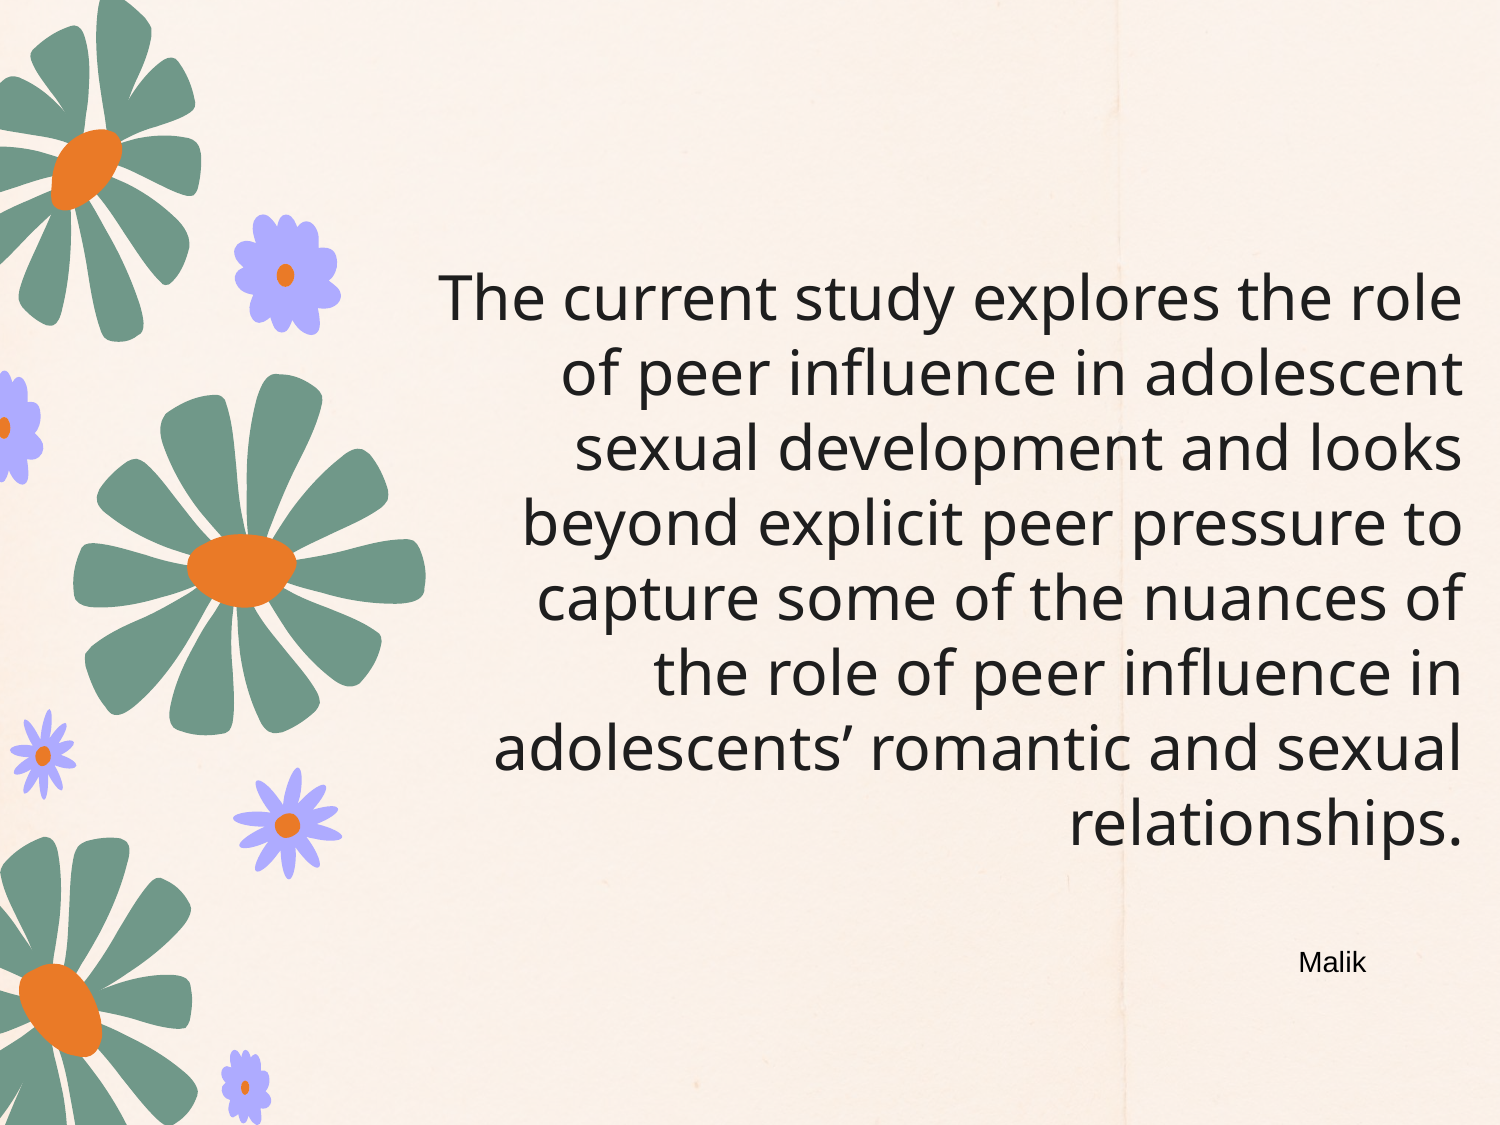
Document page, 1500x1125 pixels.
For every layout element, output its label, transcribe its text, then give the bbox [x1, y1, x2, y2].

subtitle The current study explores the role of peer influence in adolescent sexual development and looks beyond explicit peer pressure to capture some of the nuances of the role of peer influence in adolescents’ romantic and sexual relationships. [414, 184, 1480, 948]
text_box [0, 214, 511, 880]
text_box Malik [1283, 936, 1450, 986]
